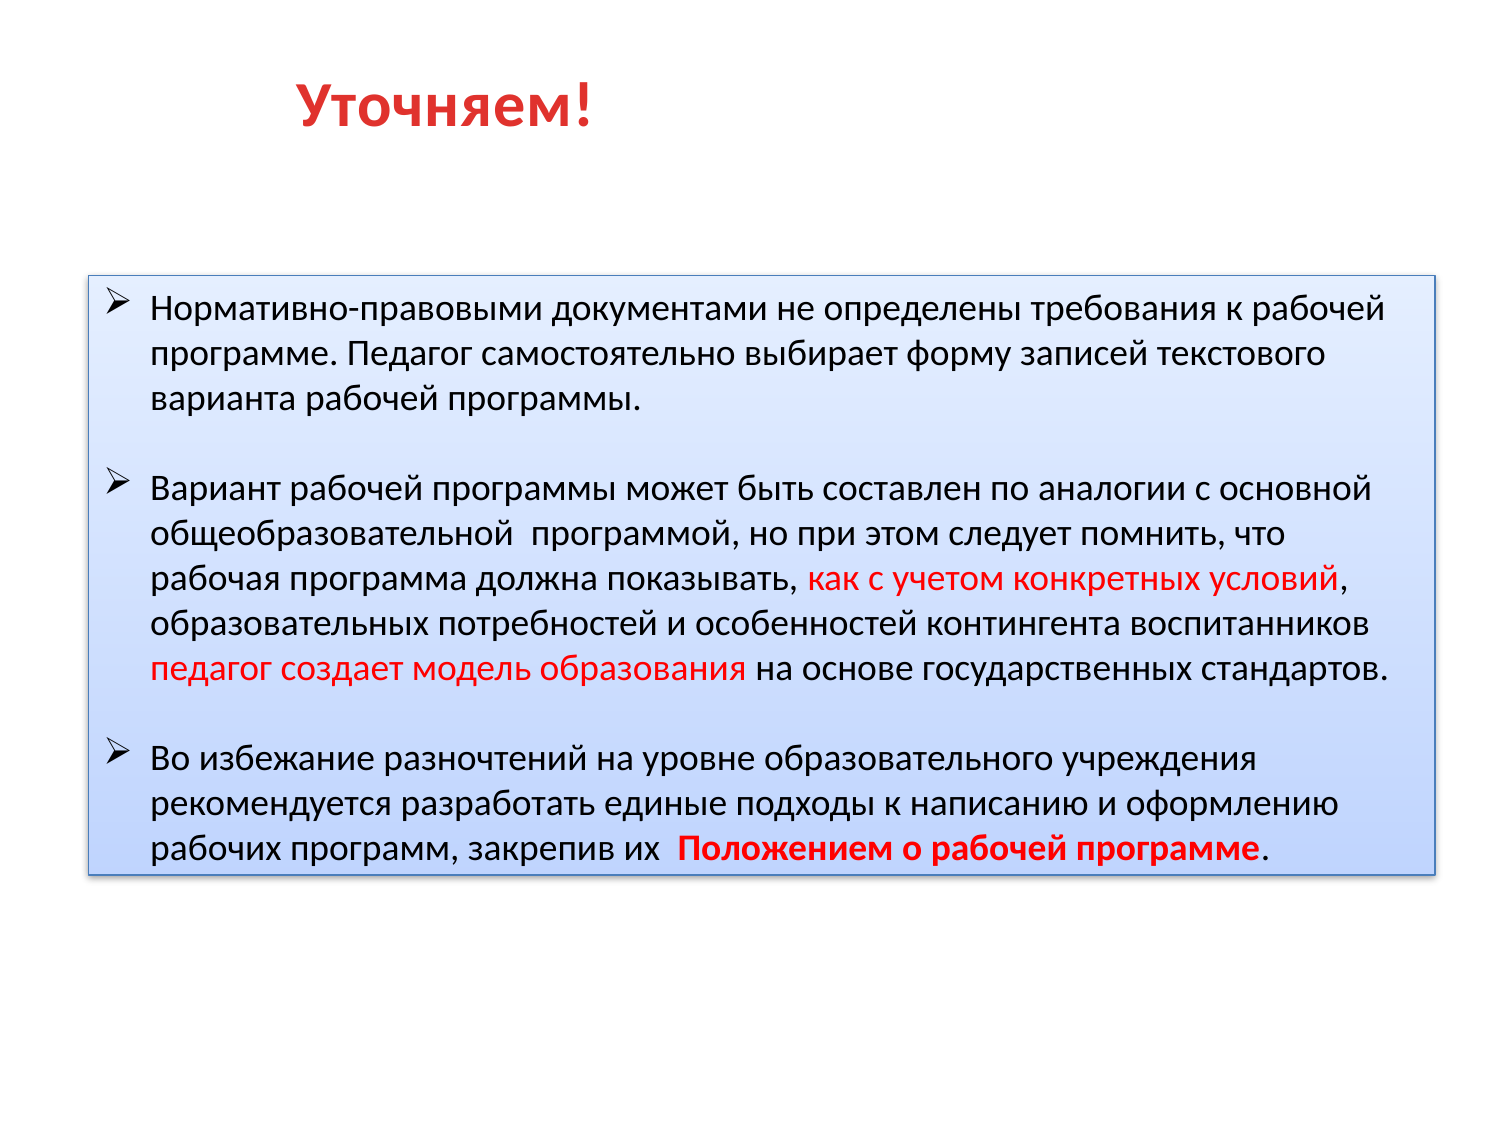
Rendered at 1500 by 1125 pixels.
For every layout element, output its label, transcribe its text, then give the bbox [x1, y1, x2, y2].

text_box Нормативно-правовыми документами не определены требования к рабочей программе. Педагог самостоятельно выбирает форму записей текстового варианта рабочей программы. Вариант рабочей программы может быть составлен по аналогии с основной общеобразовательной программой, но при этом следует помнить, что рабочая программа должна показывать, как с учетом конкретных условий, образовательных потребностей и особенностей контингента воспитанников педагог создает модель образования на основе государственных стандартов. Во избежание разночтений на уровне образовательного учреждения рекомендуется разработать единые подходы к написанию и оформлению рабочих программ, закрепив их Положением о рабочей программе. [88, 275, 1436, 876]
title Уточняем! [102, 54, 789, 147]
